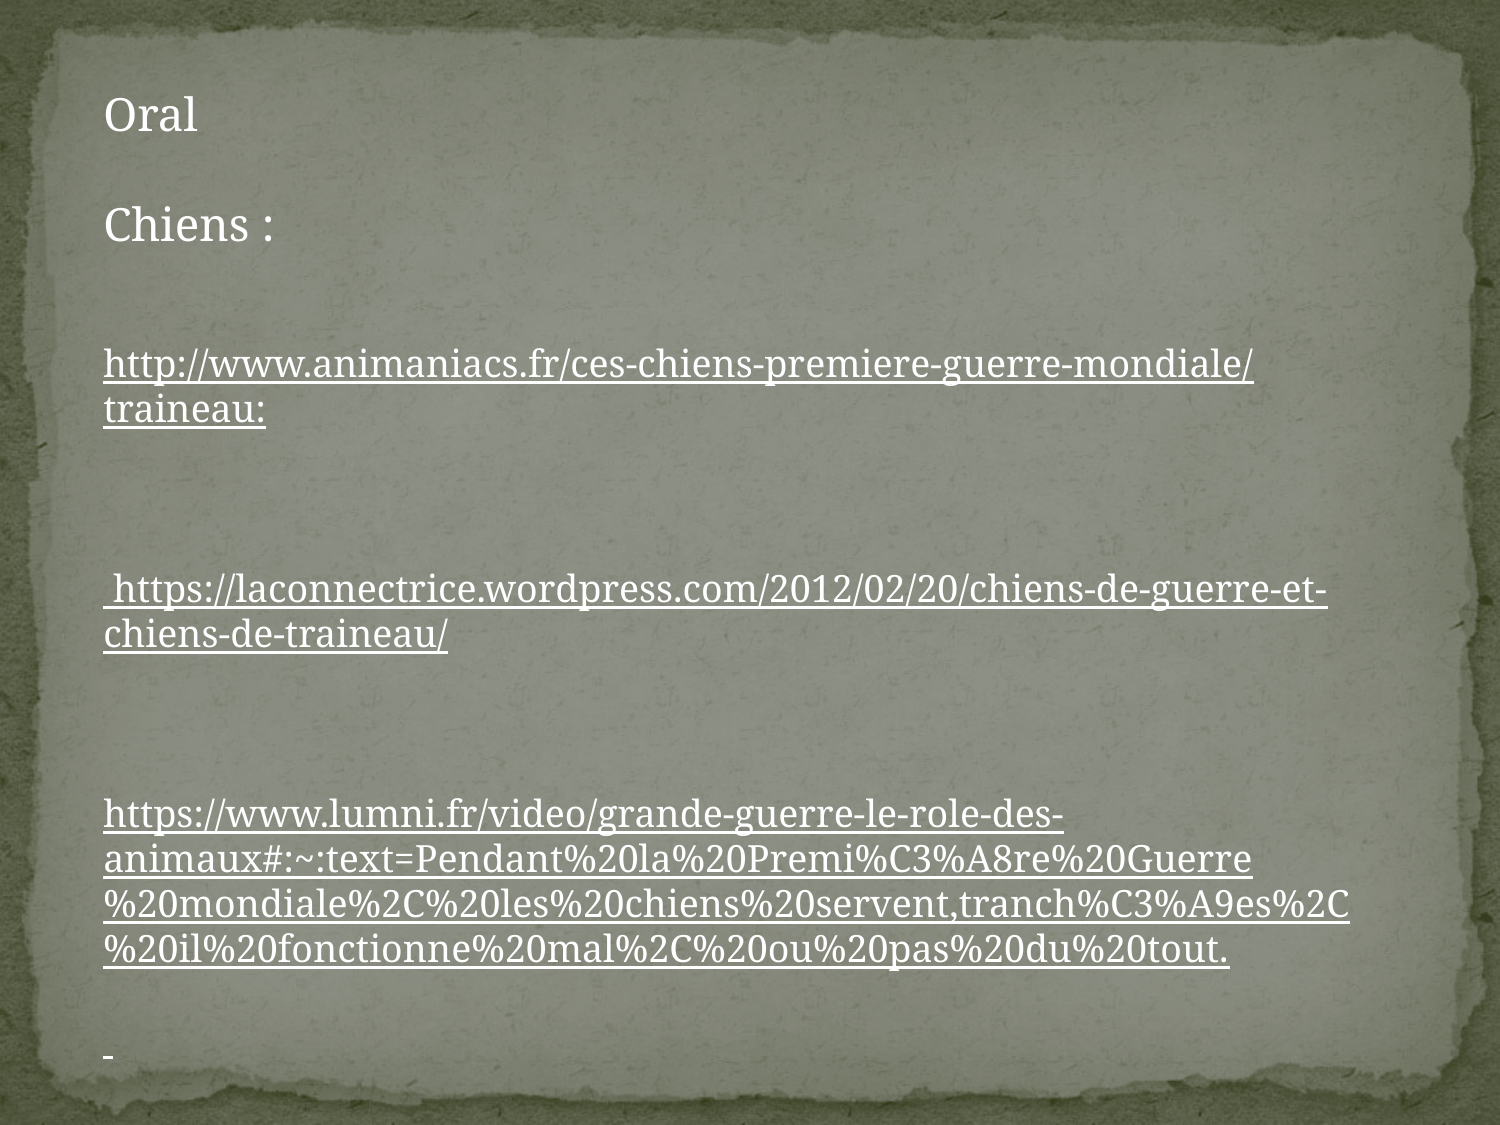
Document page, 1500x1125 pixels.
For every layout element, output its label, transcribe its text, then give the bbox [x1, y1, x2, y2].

text_box Oral Chiens : http://www.animaniacs.fr/ces-chiens-premiere-guerre-mondiale/ traineau: https://laconnectrice.wordpress.com/2012/02/20/chiens-de-guerre-et-chiens-de-traineau/ https://www.lumni.fr/video/grande-guerre-le-role-des-animaux#:~:text=Pendant%20la%20Premi%C3%A8re%20Guerre%20mondiale%2C%20les%20chiens%20servent,tranch%C3%A9es%2C%20il%20fonctionne%20mal%2C%20ou%20pas%20du%20tout. [88, 78, 1436, 1068]
